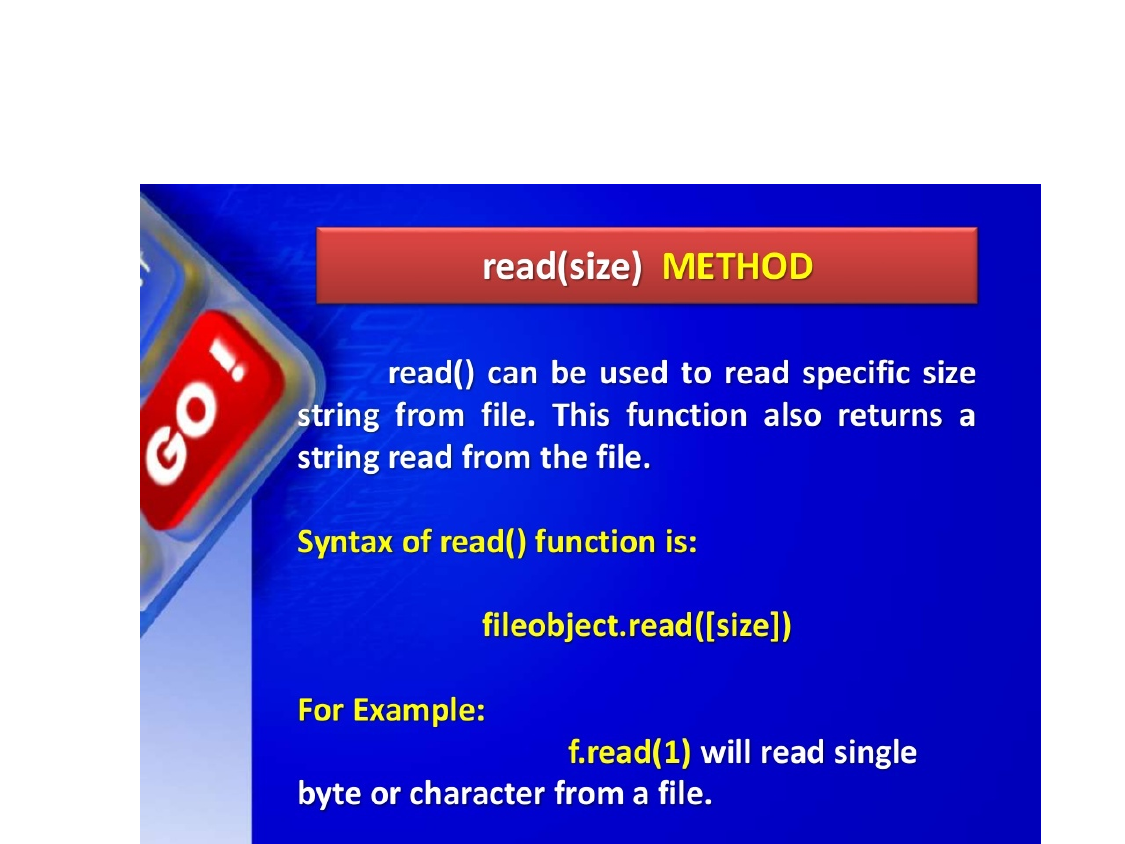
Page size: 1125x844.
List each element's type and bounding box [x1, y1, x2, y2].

picture [140, 184, 1041, 844]
